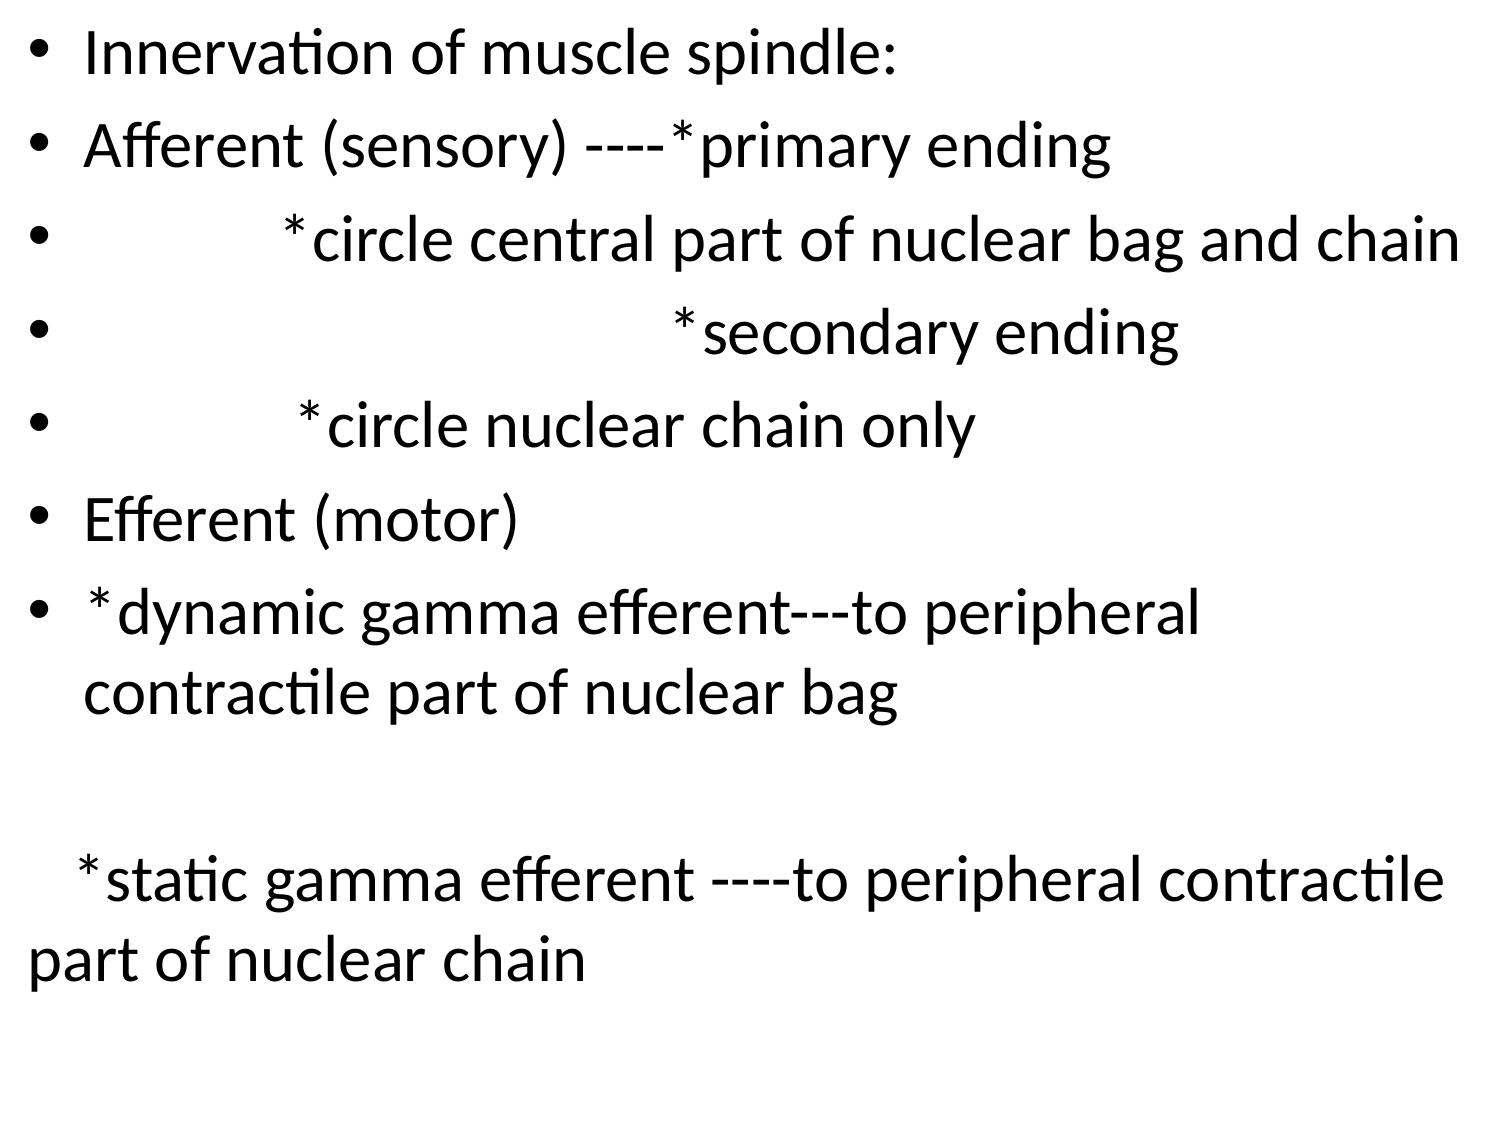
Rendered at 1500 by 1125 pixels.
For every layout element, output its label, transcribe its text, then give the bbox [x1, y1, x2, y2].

list Innervation of muscle spindle: Afferent (sensory) ----*primary ending *circle central part of nuclear bag and chain *secondary ending *circle nuclear chain only Efferent (motor) *dynamic gamma efferent---to peripheral contractile part of nuclear bag *static gamma efferent ----to peripheral contractile part of nuclear chain [12, 0, 1488, 1088]
